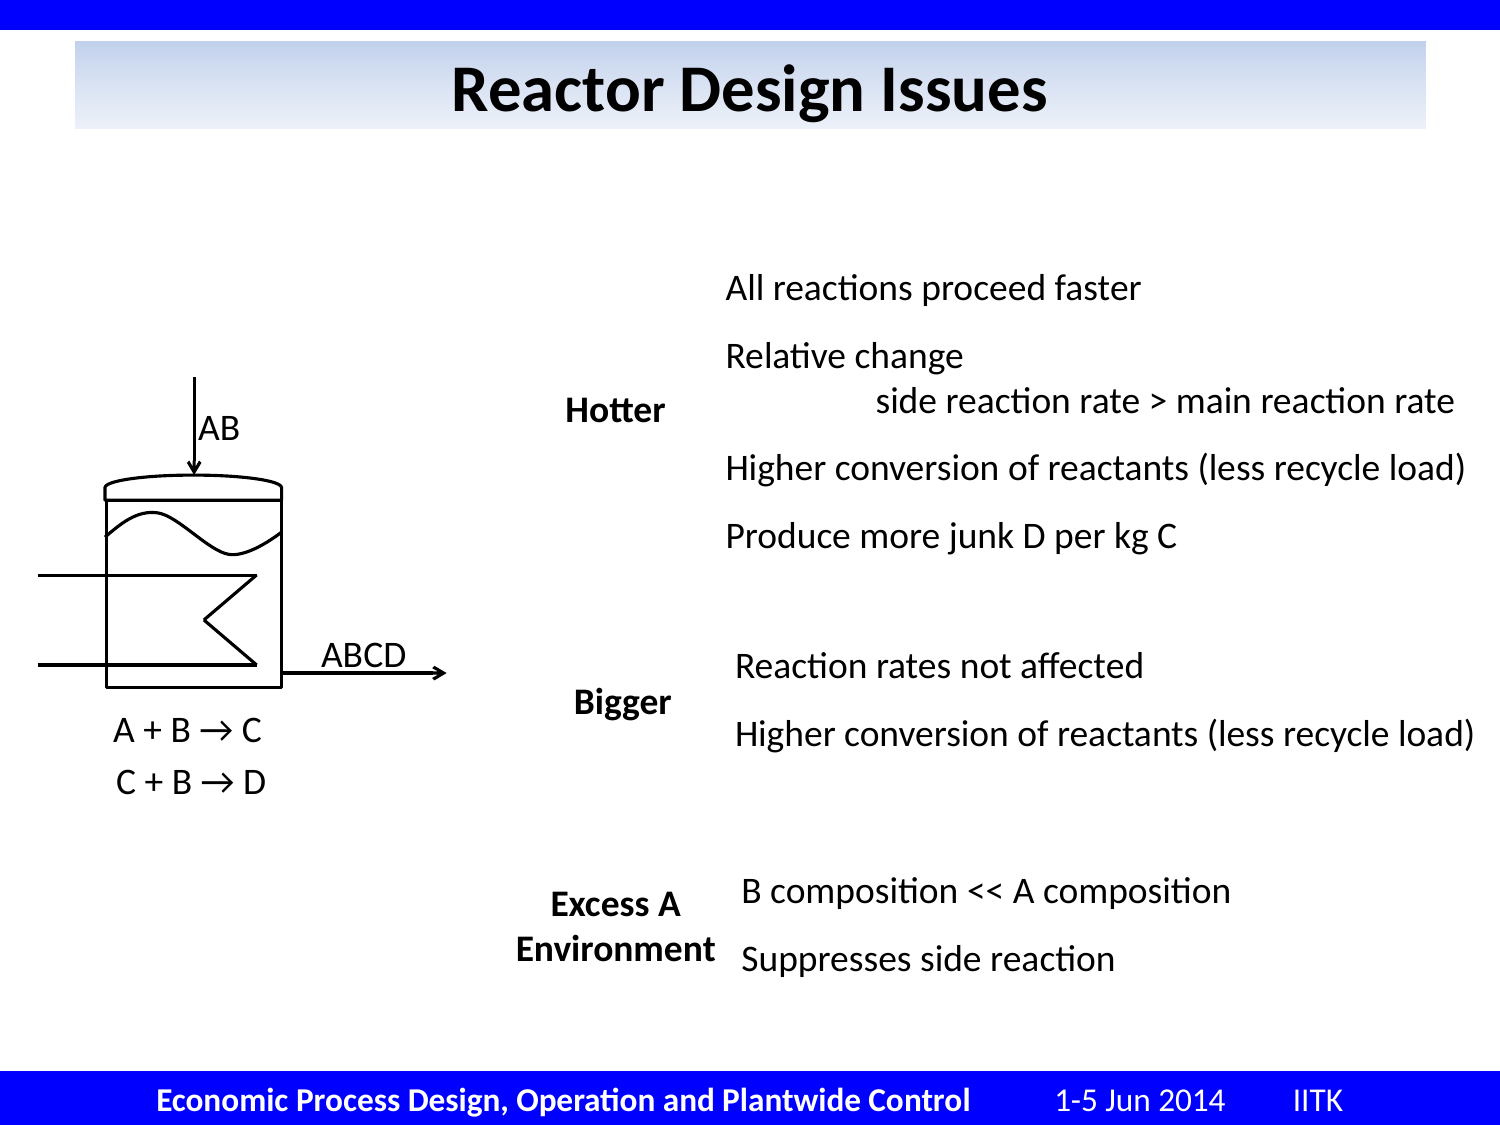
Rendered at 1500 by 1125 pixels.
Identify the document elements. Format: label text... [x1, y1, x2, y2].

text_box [549, 255, 1488, 567]
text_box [558, 633, 1497, 763]
title Reactor Design Issues [75, 41, 1425, 129]
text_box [499, 858, 1251, 988]
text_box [37, 376, 447, 811]
